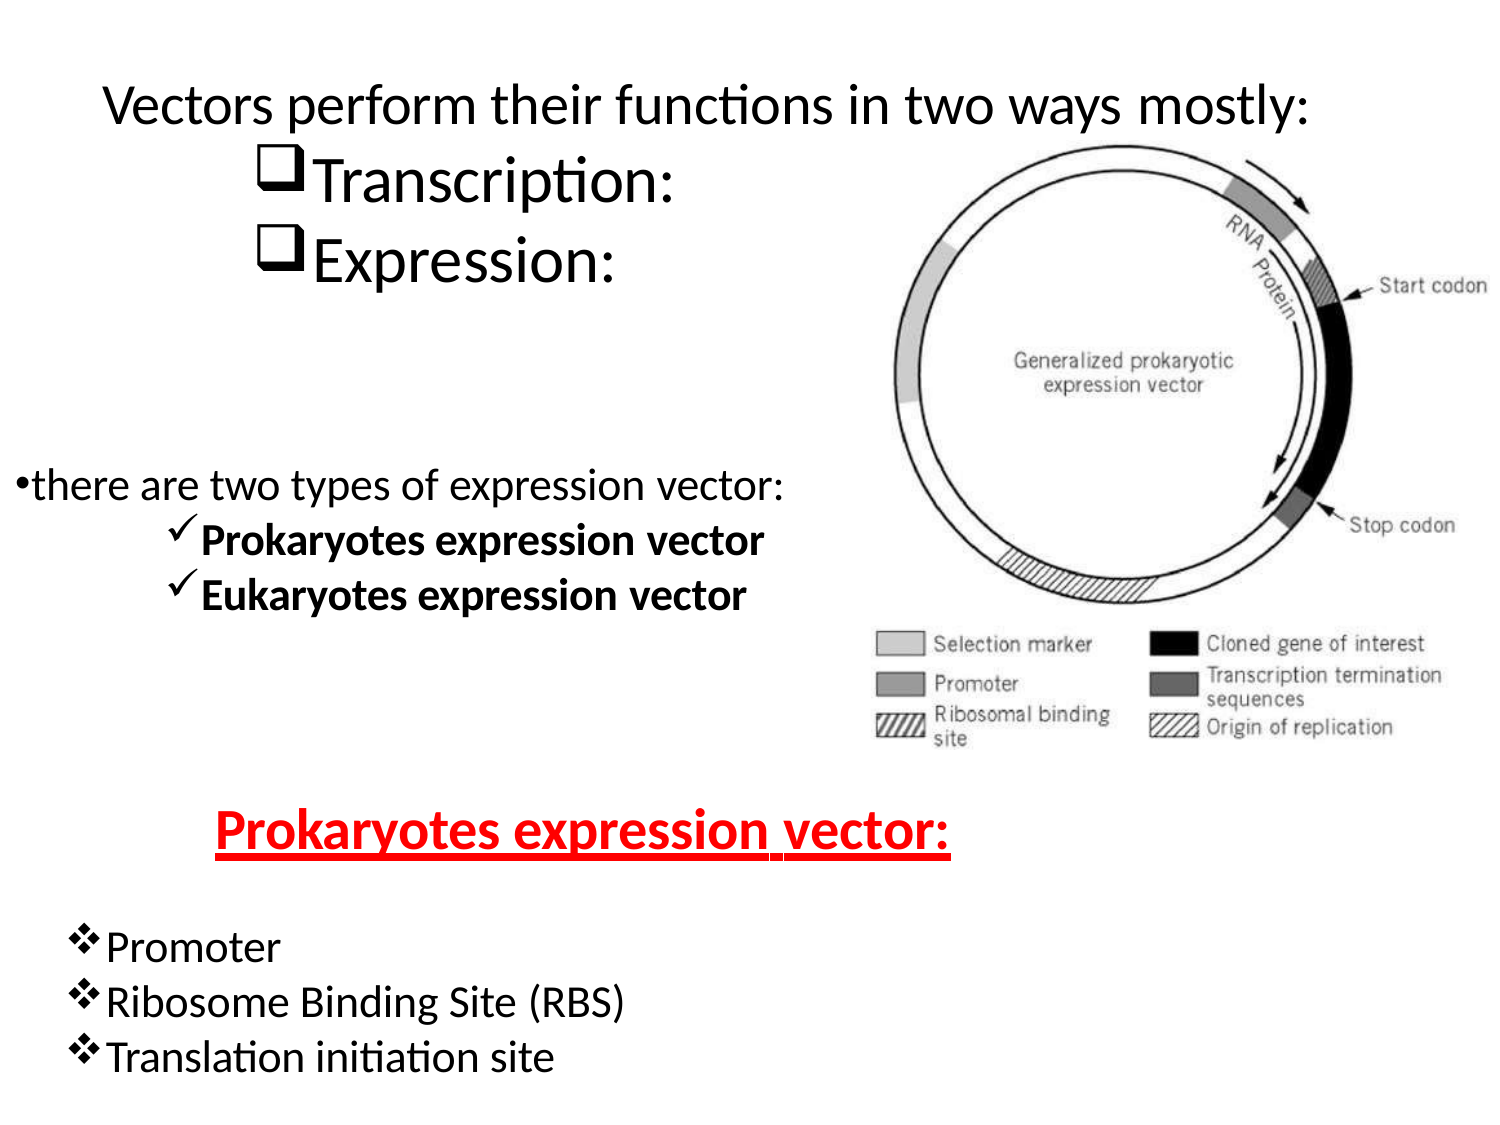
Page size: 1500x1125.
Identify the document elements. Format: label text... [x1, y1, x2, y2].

text_box there are two types of expression vector: Prokaryotes expression vector Eukaryotes expression vector [12, 452, 796, 620]
text_box Prokaryotes expression vector: Promoter Ribosome Binding Site (RBS) Translation initiation site [62, 789, 962, 1082]
text_box Vectors perform their functions in two ways mostly: Transcription: Expression: [100, 64, 1327, 296]
text_box [870, 140, 1490, 750]
